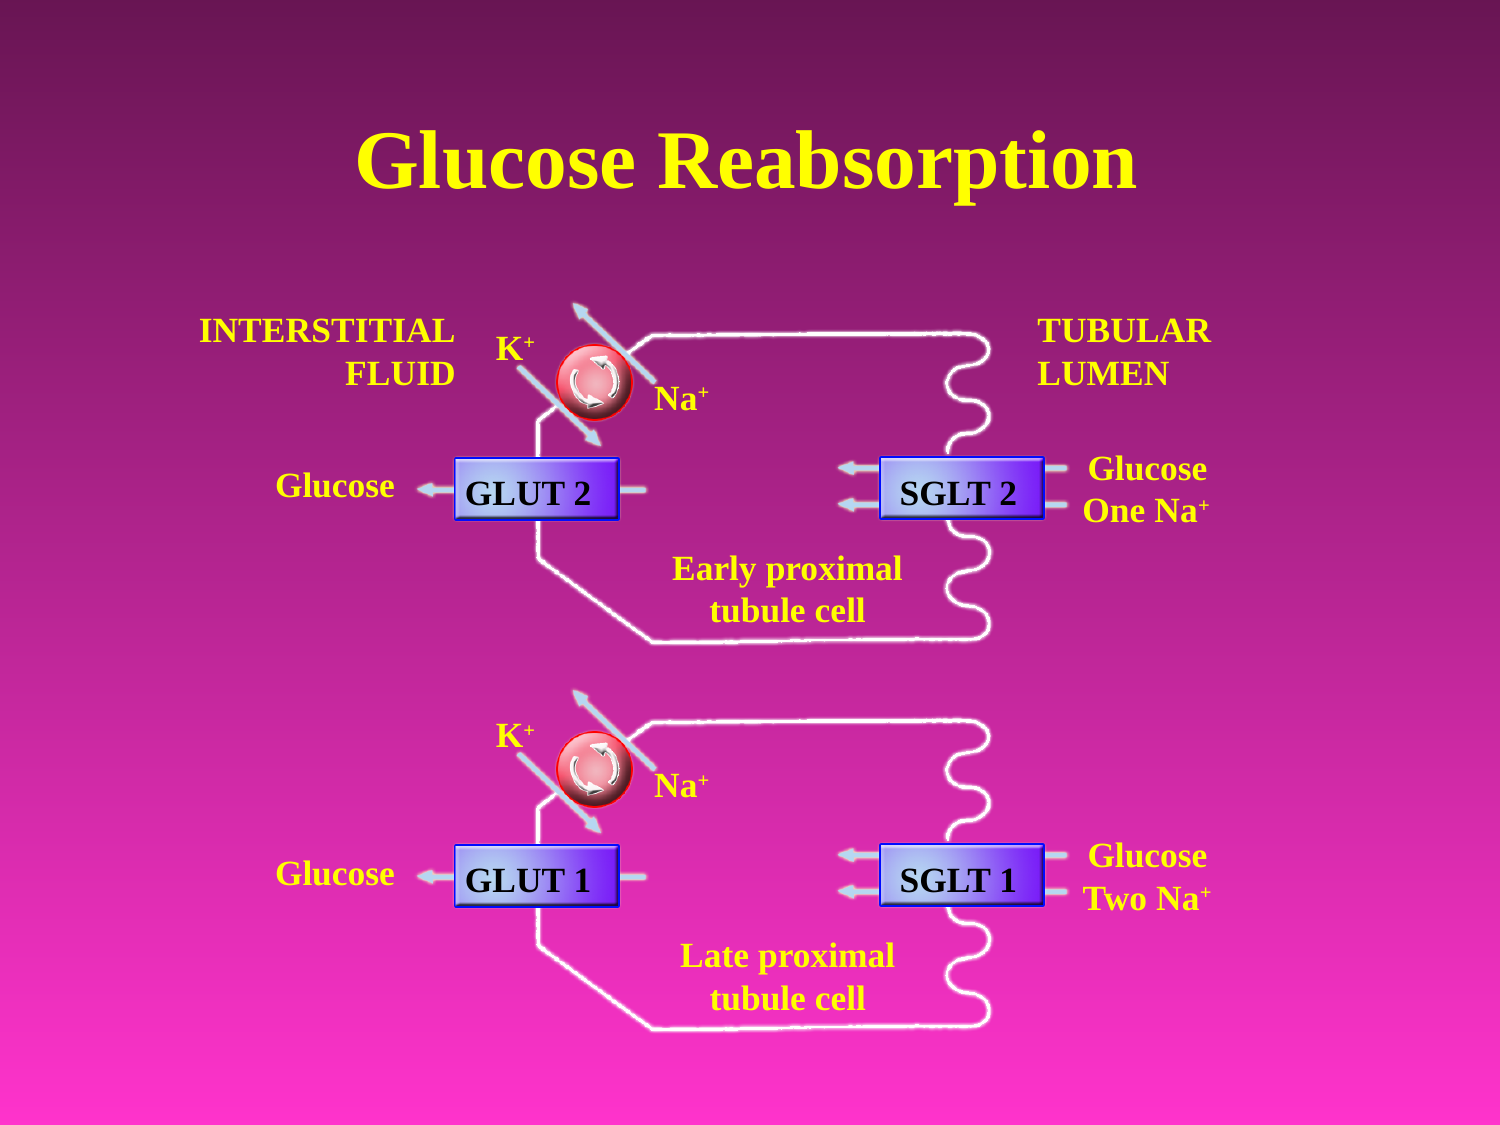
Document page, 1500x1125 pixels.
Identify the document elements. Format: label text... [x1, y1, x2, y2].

text_box Glucose [260, 842, 369, 900]
picture [374, 662, 1118, 1076]
text_box INTERSTITIAL FLUID [184, 299, 244, 400]
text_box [249, 274, 1233, 688]
text_box Two Na+ [1121, 867, 1227, 925]
text_box Glucose Reabsorption [339, 97, 1154, 213]
text_box Glucose [1121, 824, 1223, 867]
